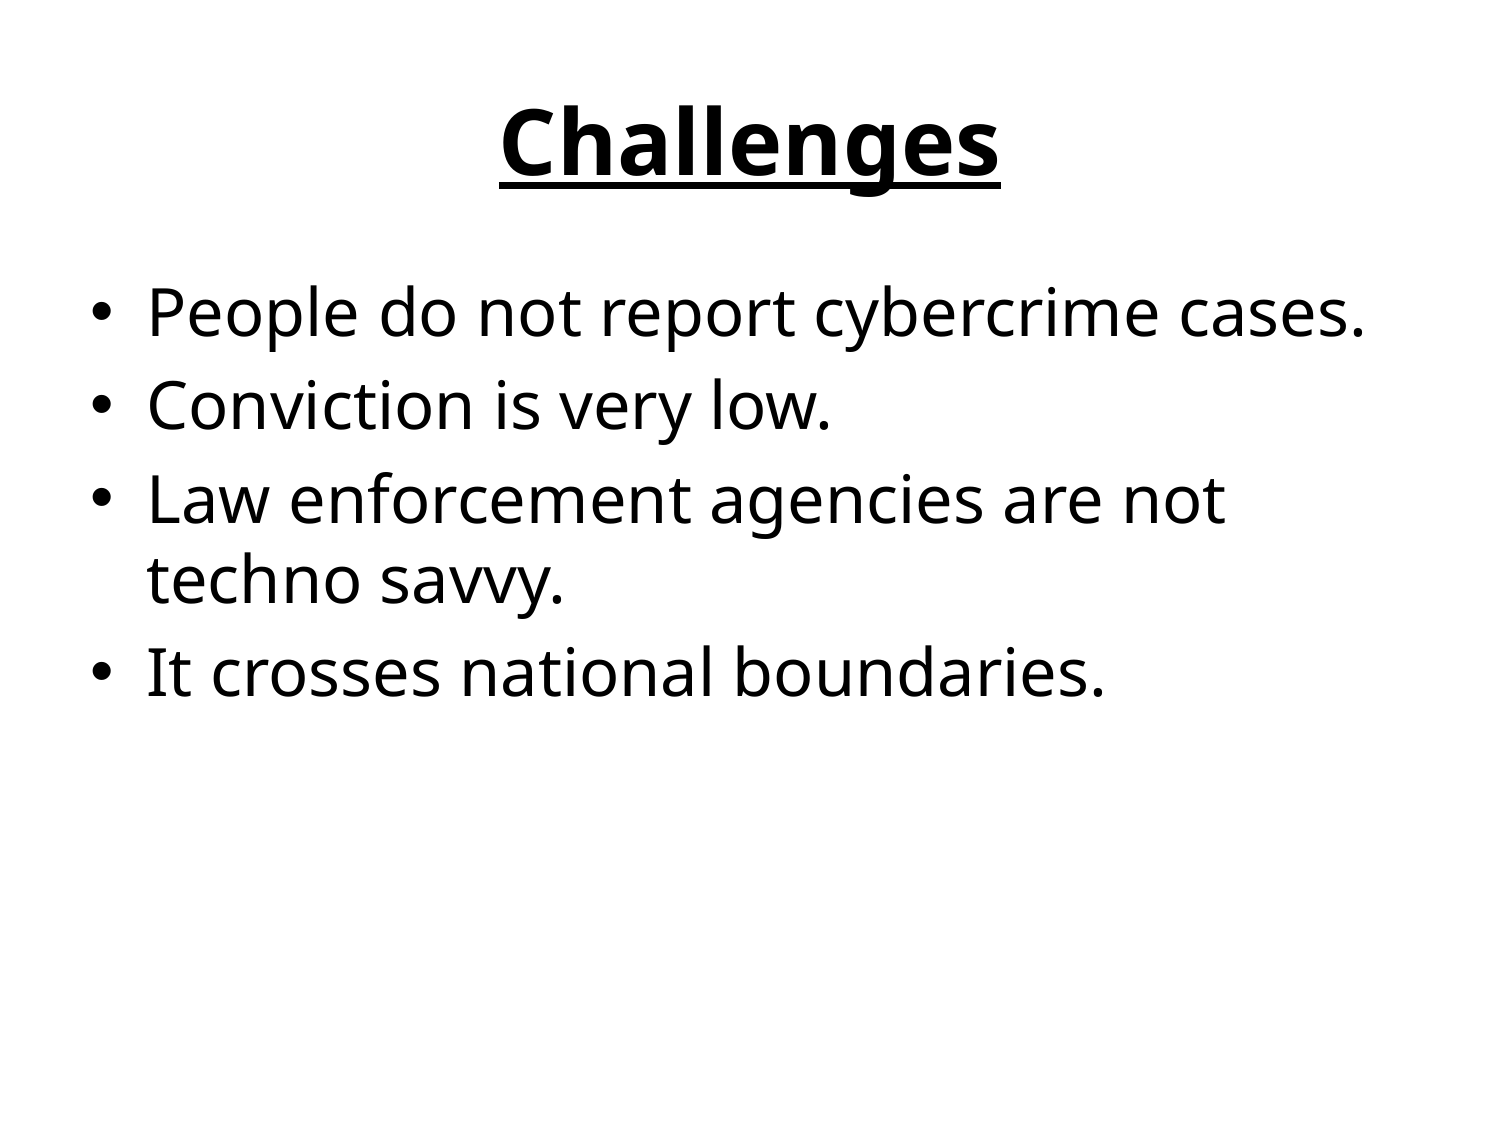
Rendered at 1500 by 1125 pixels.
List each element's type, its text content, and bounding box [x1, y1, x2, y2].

title Challenges [75, 45, 1425, 233]
list People do not report cybercrime cases. Conviction is very low. Law enforcement agencies are not techno savvy. It crosses national boundaries. [75, 262, 1425, 1005]
